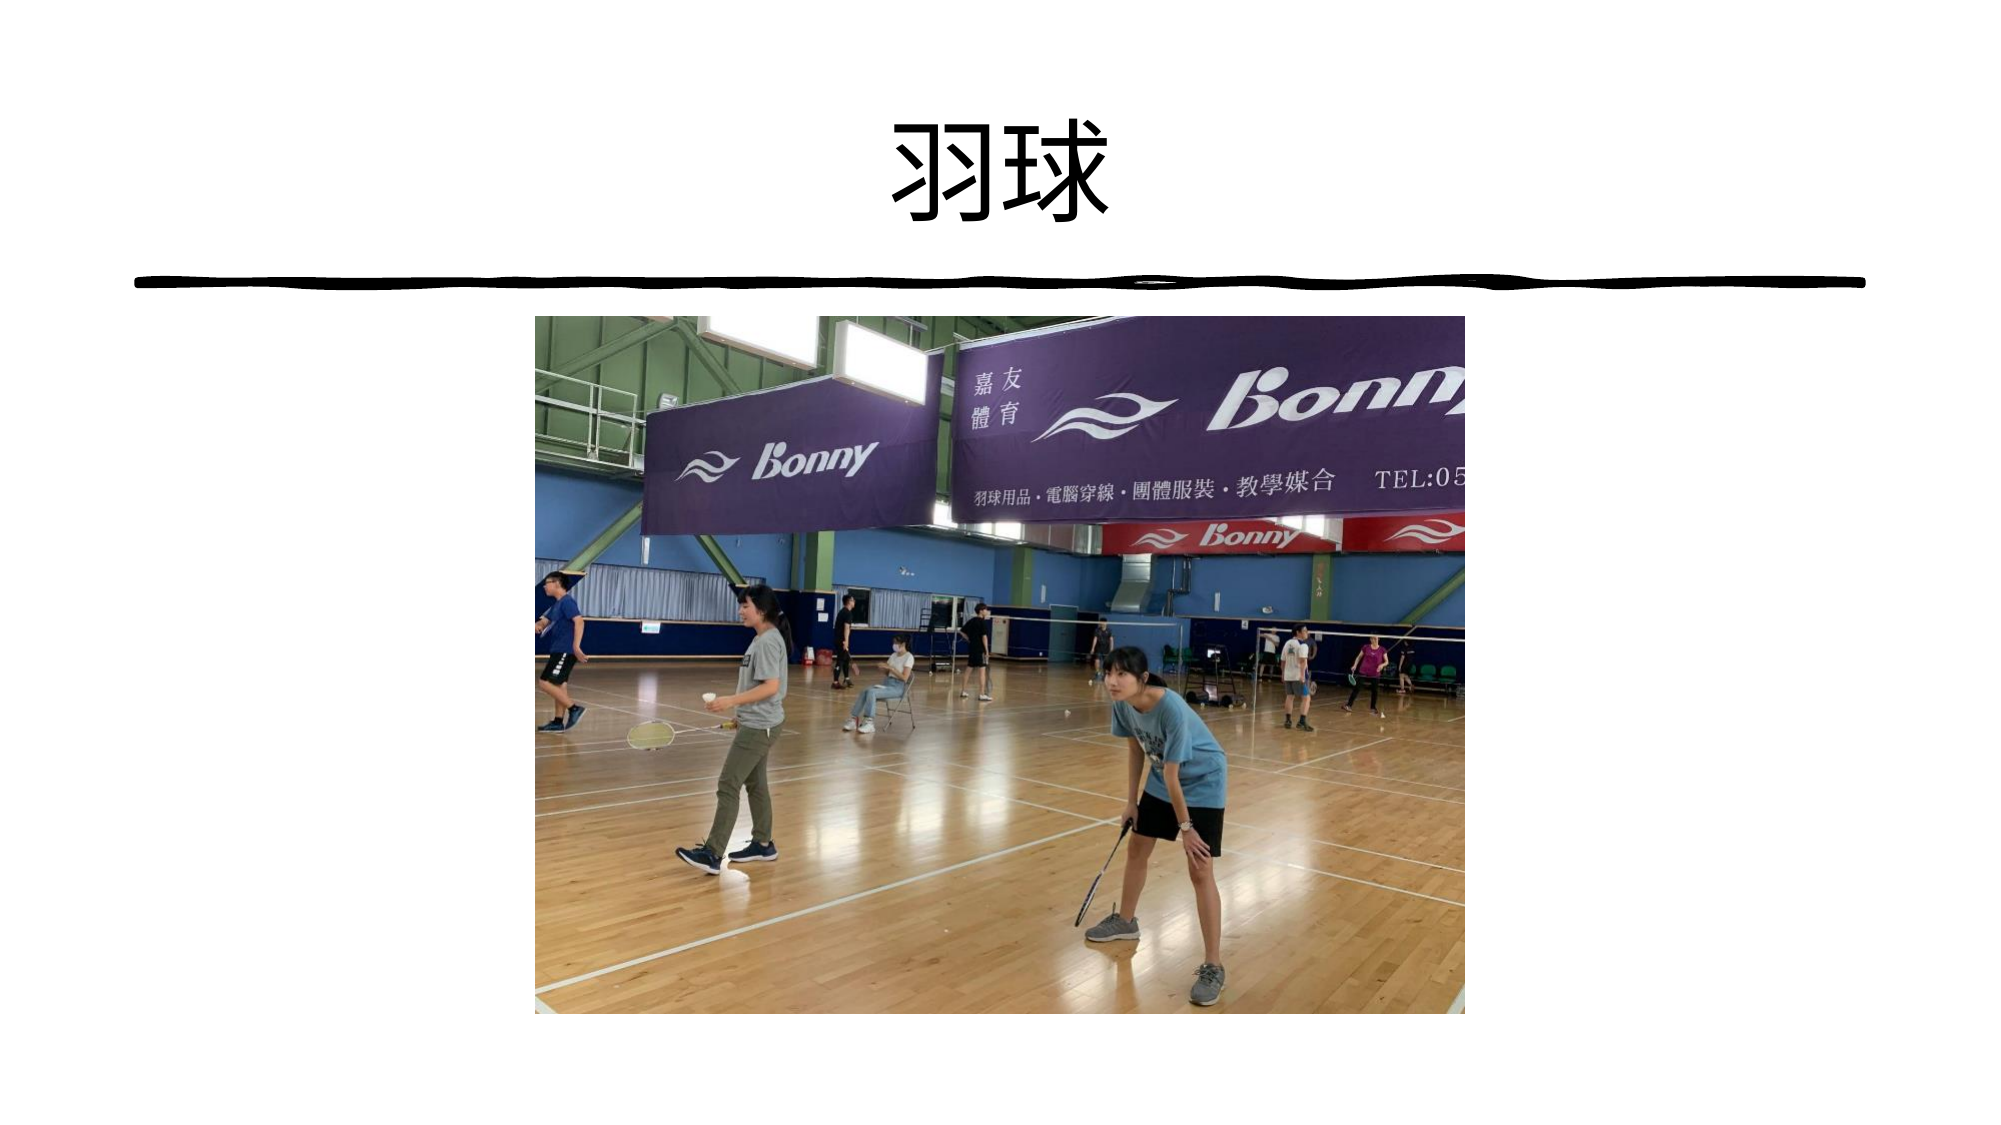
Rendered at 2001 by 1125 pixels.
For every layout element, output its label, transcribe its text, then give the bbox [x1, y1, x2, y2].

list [535, 316, 1465, 1015]
title 羽球 [137, 59, 1863, 278]
